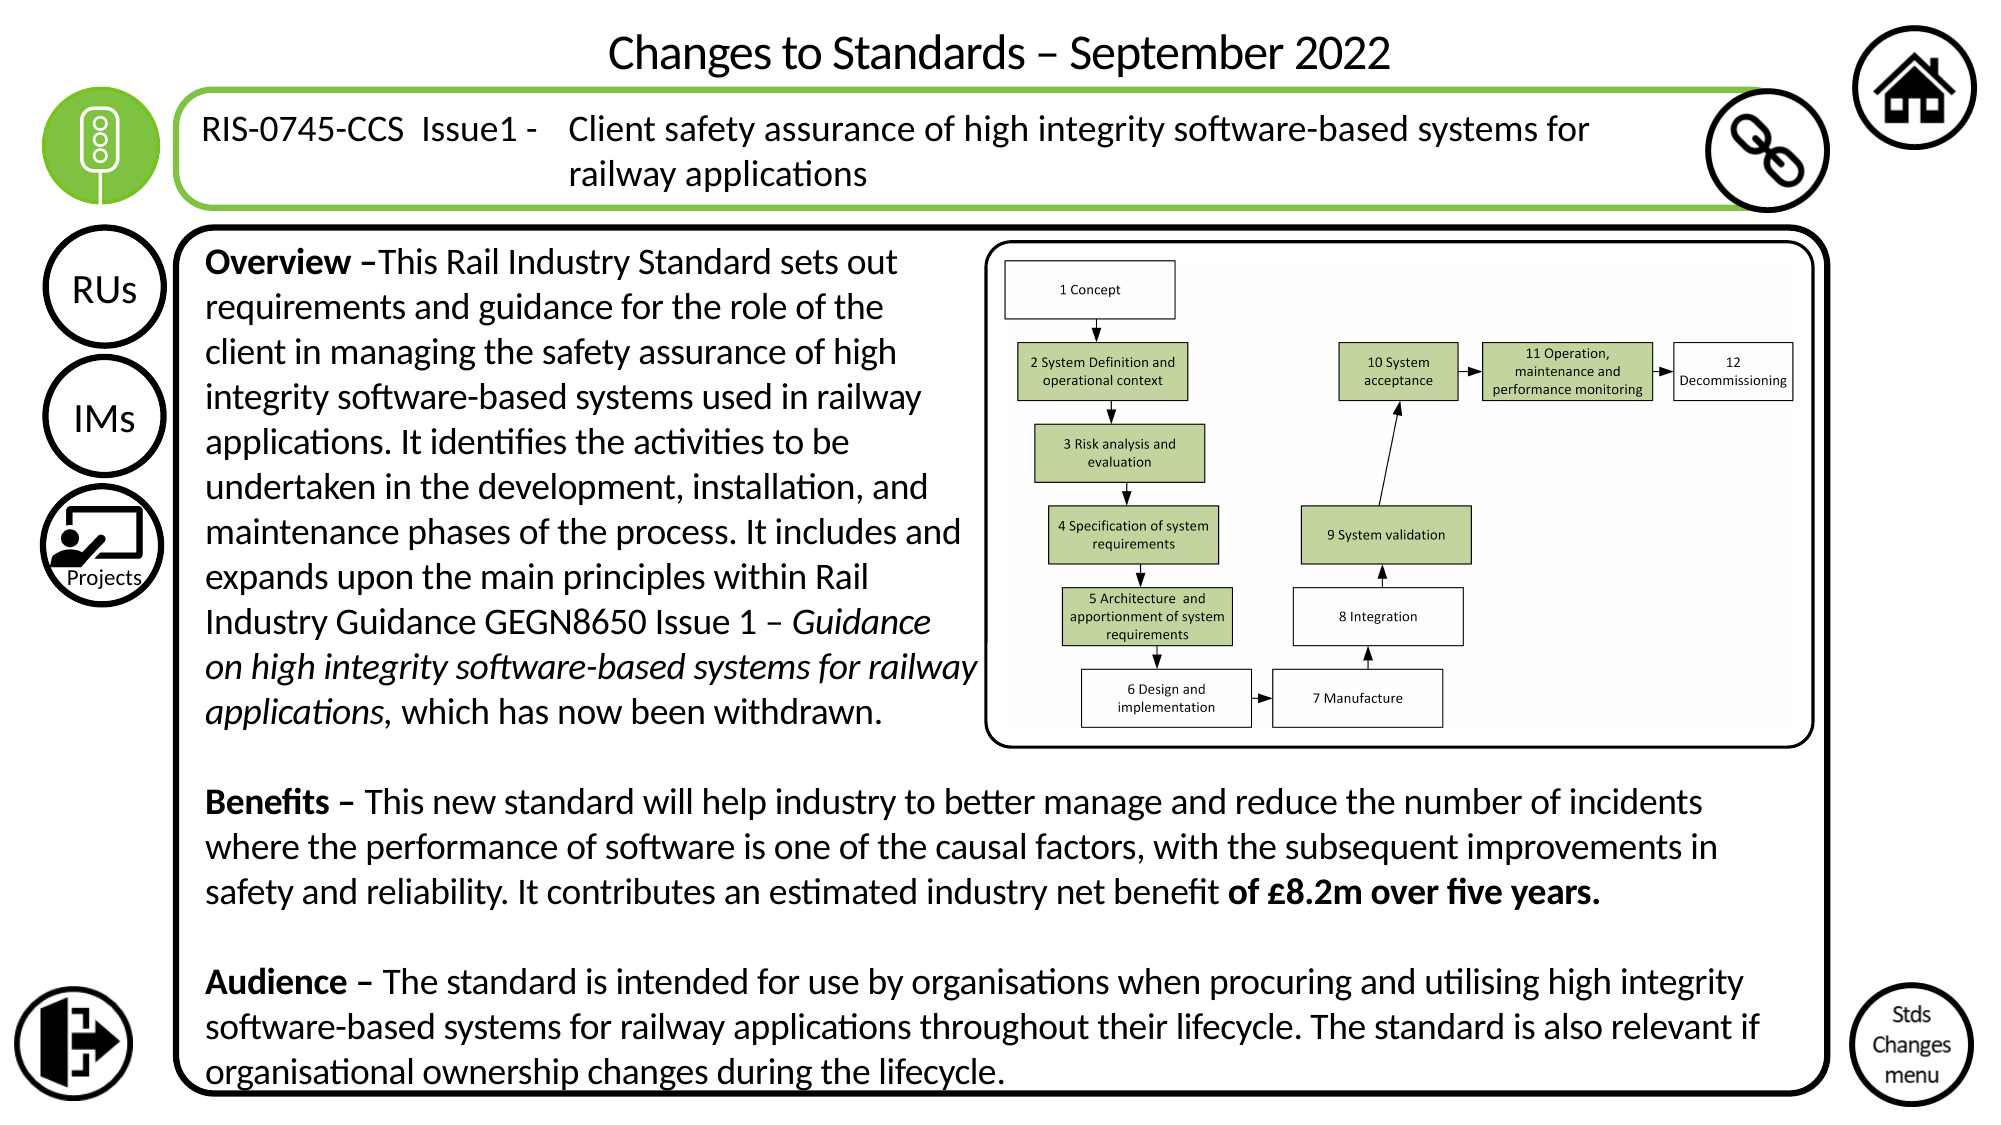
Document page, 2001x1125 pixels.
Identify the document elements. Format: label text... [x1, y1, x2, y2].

text_box [174, 250, 206, 1094]
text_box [985, 241, 1813, 748]
picture [41, 86, 161, 205]
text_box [42, 486, 162, 605]
picture [14, 986, 133, 1101]
text_box RIS-0745-CCS Issue1 - Client safety assurance of high integrity software-based systems for railway applications [175, 88, 1705, 209]
text_box RUs [44, 226, 165, 347]
text_box IMs [44, 355, 165, 477]
text_box Changes to Standards – September 2022 [394, 0, 1606, 100]
picture [1705, 88, 1830, 213]
picture [1851, 25, 1977, 150]
text_box Overview –This Rail Industry Standard sets out requirements and guidance for the role of the client in managing the safety assurance of high integrity software-based systems used in railway applications. It identifies the activities to be undertaken in the development, installation, and maintenance phases of the process. It includes and expands upon the main principles within Rail Industry Guidance GEGN8650 Issue 1 – Guidance on high integrity software-based systems for railway applications, which has now been withdrawn. Benefits – This new standard will help industry to better manage and reduce the number of incidents where the performance of software is one of the causal factors, with the subsequent improvements in safety and reliability. It contributes an estimated industry net benefit of £8.2m over five years. Audience – The standard is intended for use by organisations when procuring and utilising high integrity software-based systems for railway applications throughout their lifecycle. The standard is also relevant if organisational ownership changes during the lifecycle. [178, 217, 1832, 1095]
picture [1849, 982, 1974, 1107]
